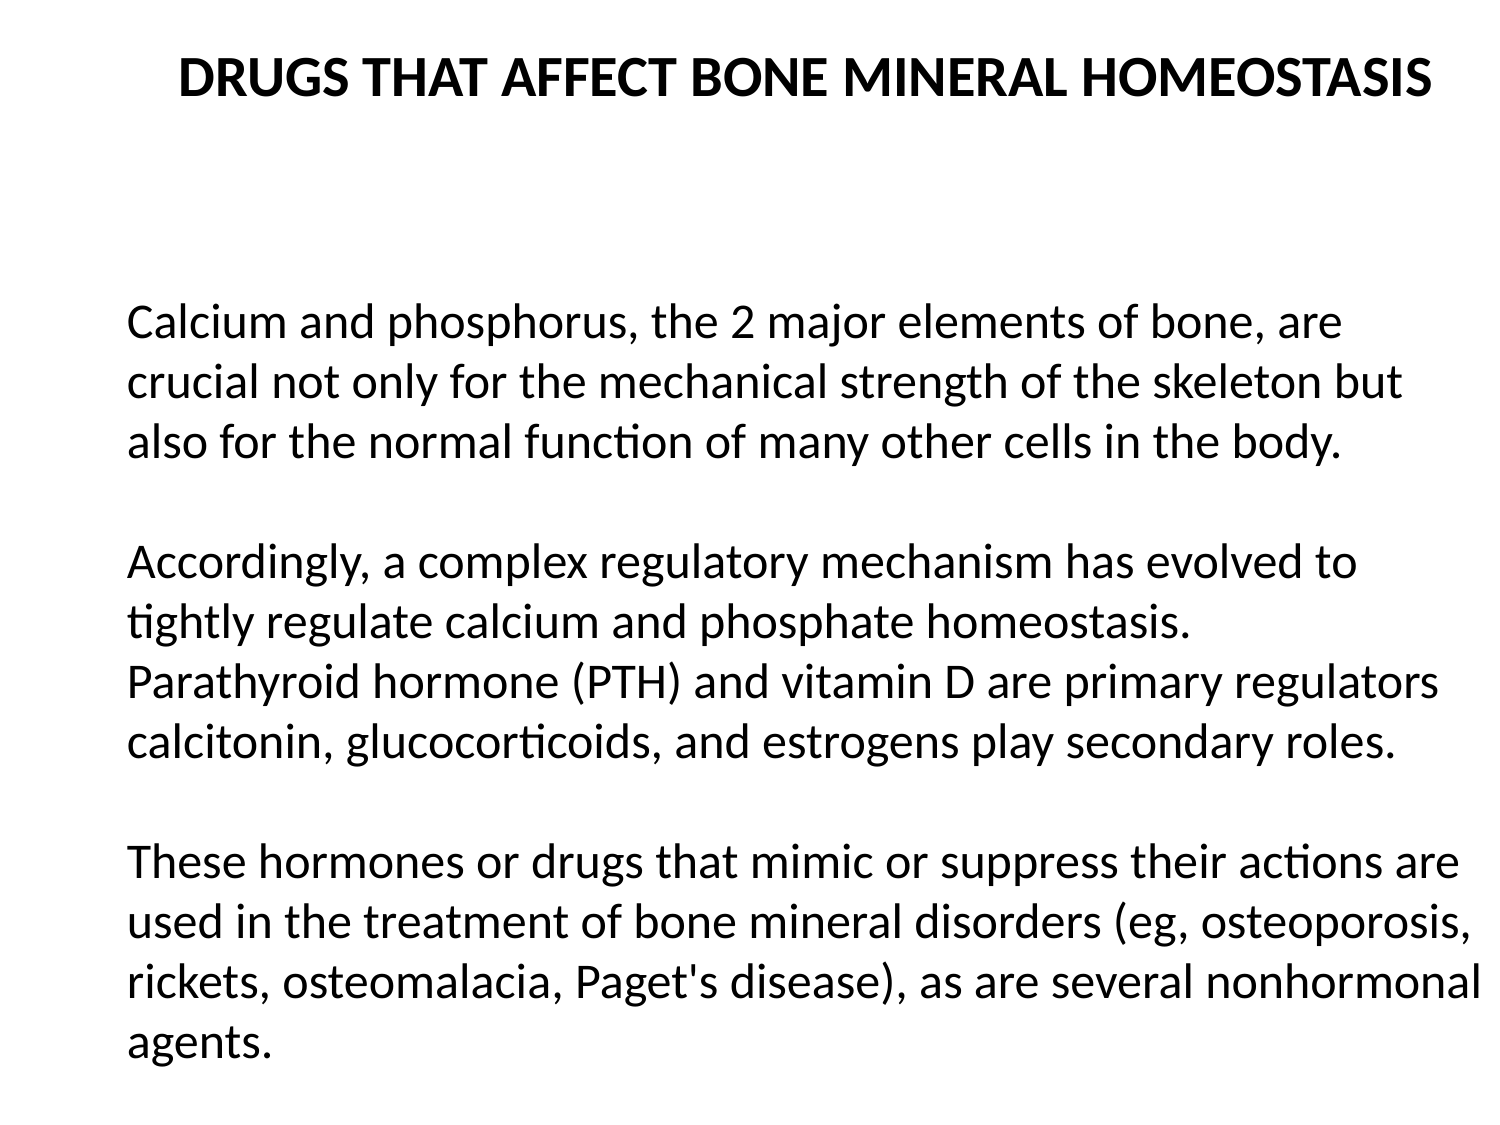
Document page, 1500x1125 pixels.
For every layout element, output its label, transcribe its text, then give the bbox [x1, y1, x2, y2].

text_box DRUGS THAT AFFECT BONE MINERAL HOMEOSTASIS Calcium and phosphorus, the 2 major elements of bone, are crucial not only for the mechanical strength of the skeleton but also for the normal function of many other cells in the body. Accordingly, a complex regulatory mechanism has evolved to tightly regulate calcium and phosphate homeostasis. Parathyroid hormone (PTH) and vitamin D are primary regulators calcitonin, glucocorticoids, and estrogens play secondary roles. These hormones or drugs that mimic or suppress their actions are used in the treatment of bone mineral disorders (eg, osteoporosis, rickets, osteomalacia, Paget's disease), as are several nonhormonal agents. [112, 30, 1500, 1076]
